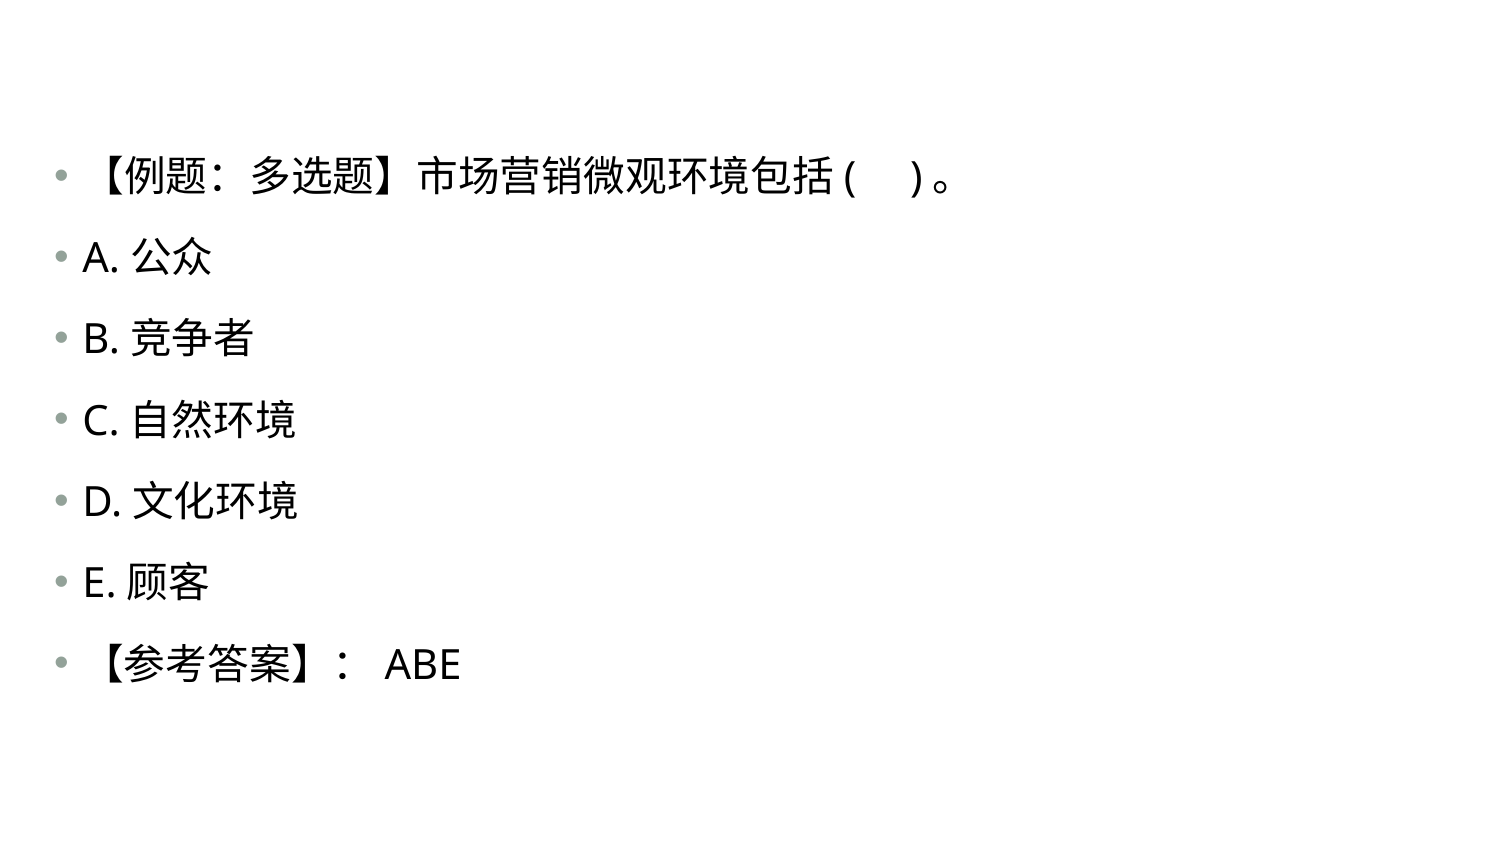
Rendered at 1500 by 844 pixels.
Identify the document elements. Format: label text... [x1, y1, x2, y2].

list 【例题：多选题】市场营销微观环境包括( )。 A.公众 B.竞争者 C.自然环境 D.文化环境 E.顾客 【参考答案】：ABE [25, 117, 1470, 779]
